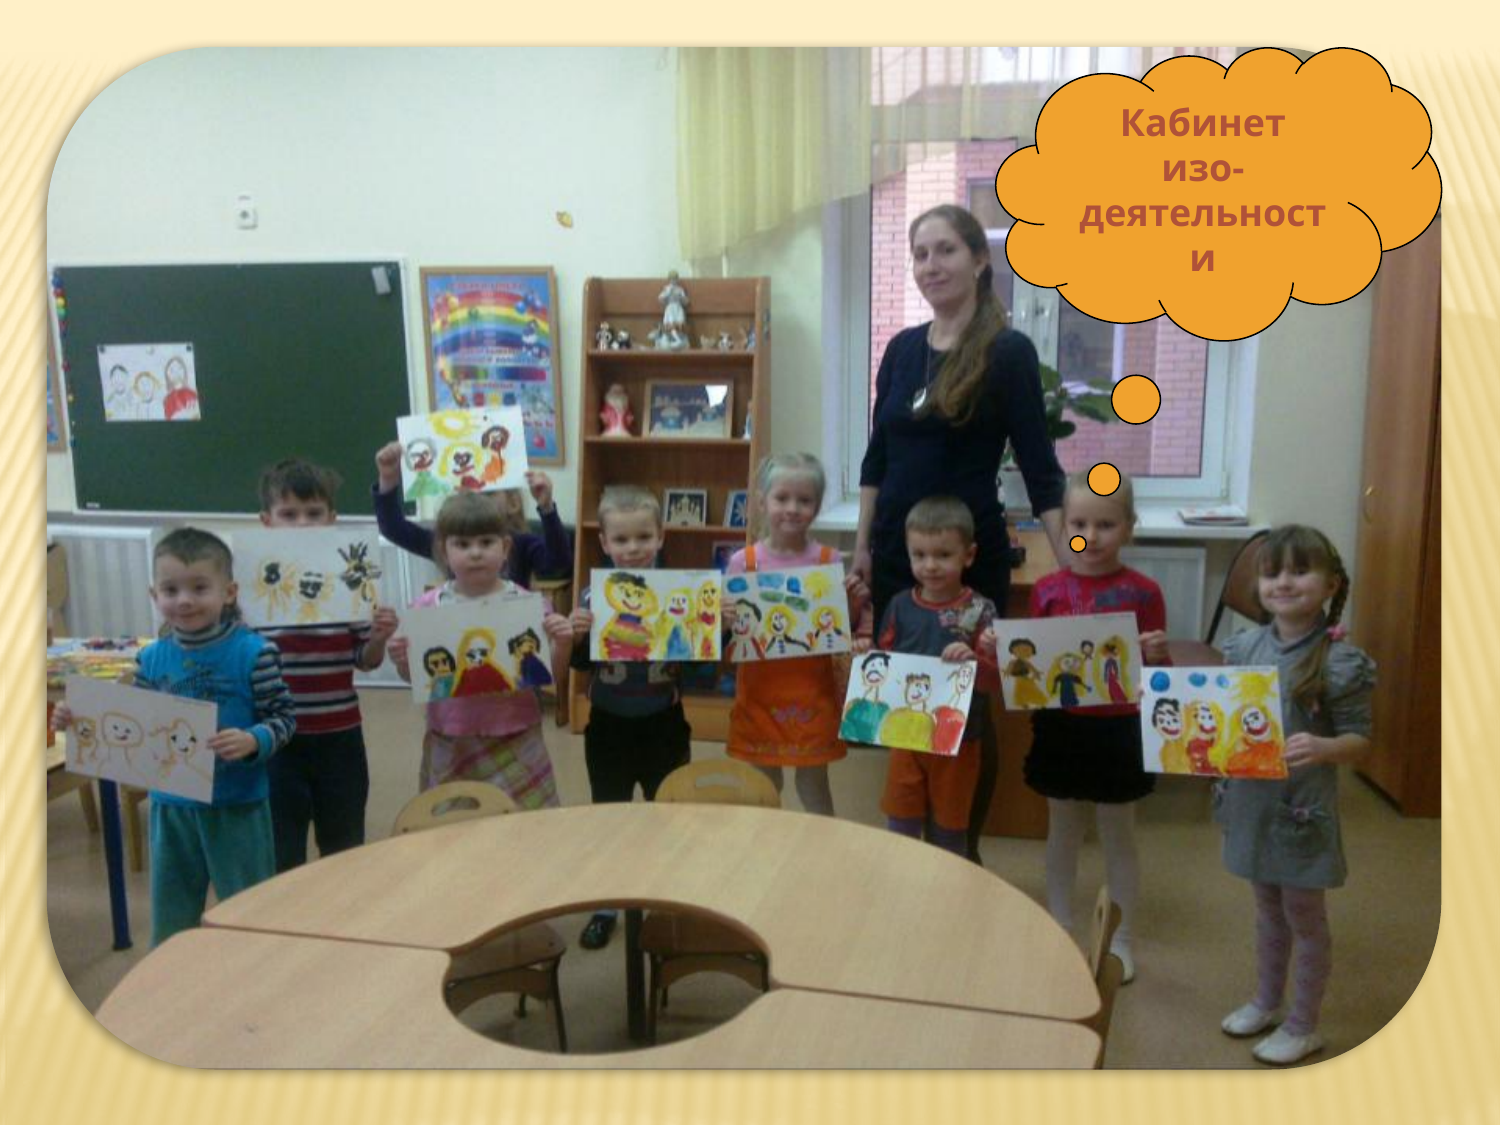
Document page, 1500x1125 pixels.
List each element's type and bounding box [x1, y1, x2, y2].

picture [46, 46, 1442, 1070]
